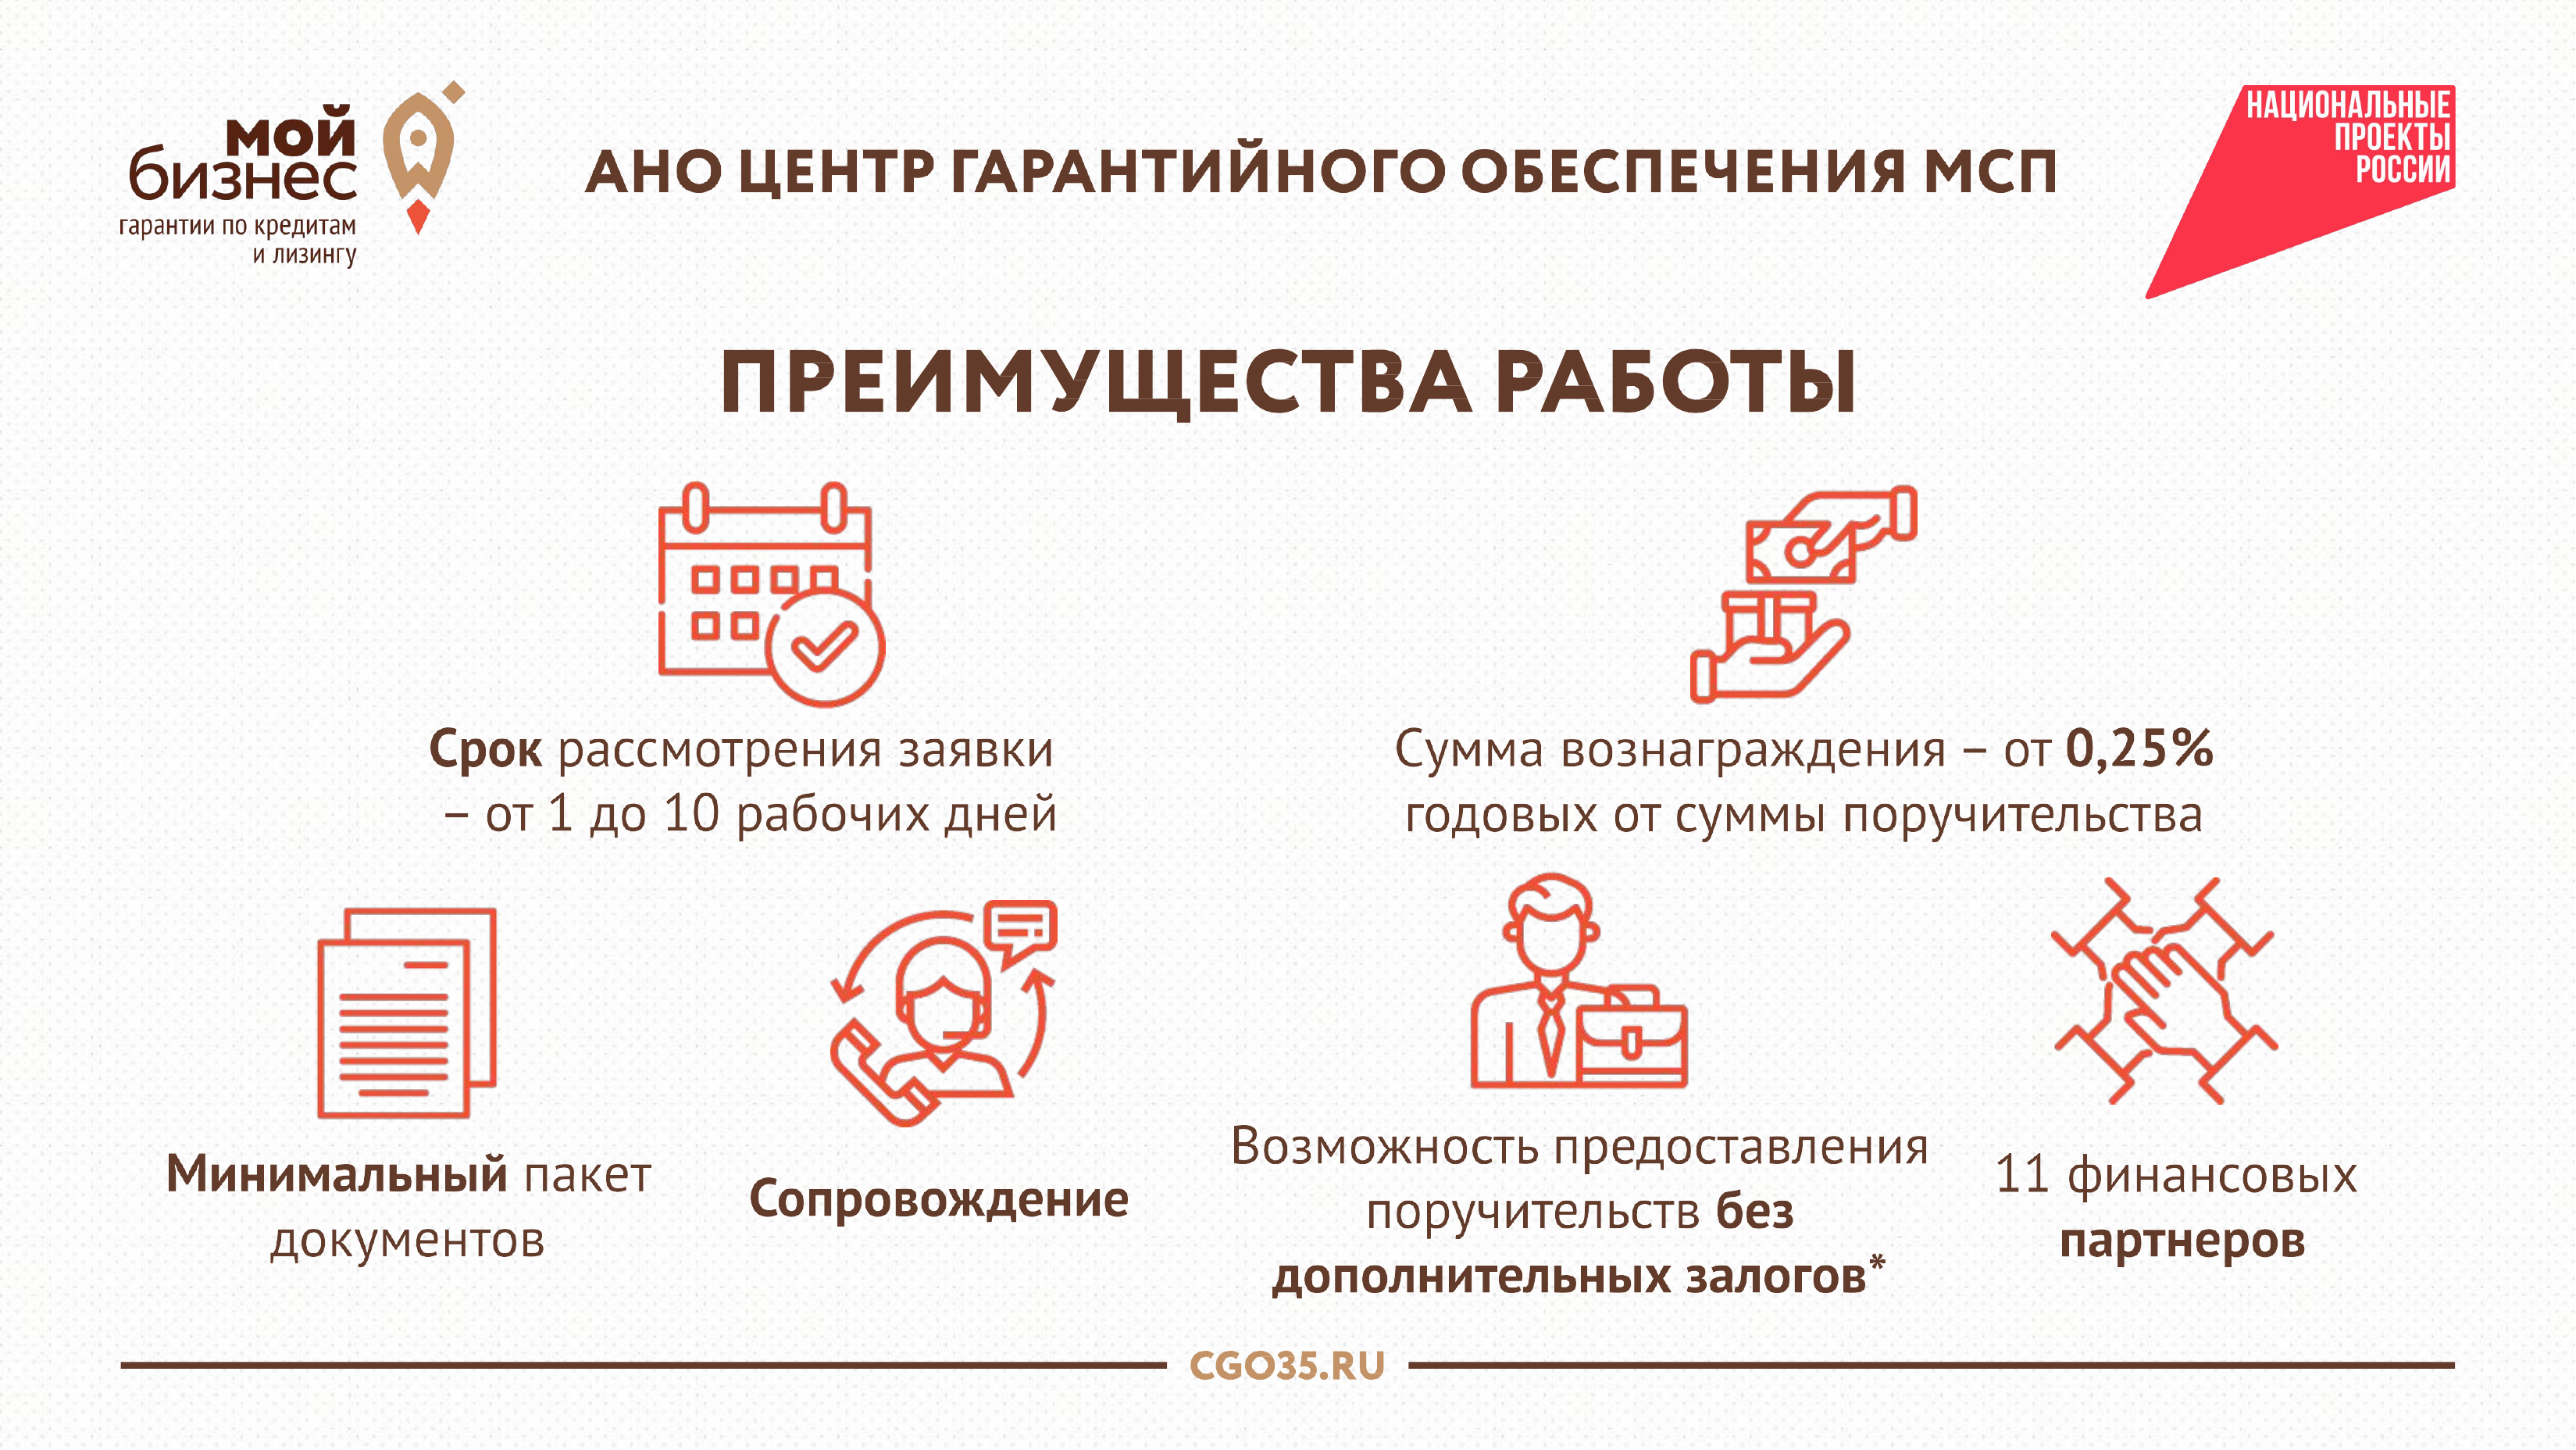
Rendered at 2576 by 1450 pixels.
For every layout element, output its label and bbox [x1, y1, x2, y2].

text_box [1319, 1371, 1329, 1380]
text_box [845, 349, 883, 412]
text_box [1498, 349, 1543, 412]
text_box [1408, 349, 1473, 412]
text_box [1359, 1351, 1384, 1380]
text_box [723, 349, 775, 412]
text_box [1246, 348, 1300, 413]
text_box [1839, 349, 1854, 412]
text_box [1540, 349, 1605, 412]
text_box [1301, 349, 1354, 412]
text_box [1298, 1351, 1317, 1380]
text_box [1730, 349, 1782, 412]
text_box [120, 1362, 1168, 1369]
text_box [790, 349, 834, 412]
text_box [1408, 1362, 2456, 1369]
text_box [1215, 1351, 1242, 1380]
text_box [1361, 349, 1404, 412]
text_box [1190, 1351, 1215, 1380]
text_box [1333, 1351, 1357, 1380]
text_box [1790, 349, 1833, 412]
text_box [1244, 1351, 1276, 1380]
picture [0, 0, 2575, 1449]
text_box [1612, 349, 1654, 412]
text_box [896, 349, 951, 412]
text_box [1109, 349, 1190, 423]
text_box [1276, 1351, 1296, 1380]
text_box [1040, 349, 1101, 412]
text_box [966, 349, 1032, 412]
text_box [1662, 348, 1729, 413]
text_box [1200, 349, 1238, 412]
